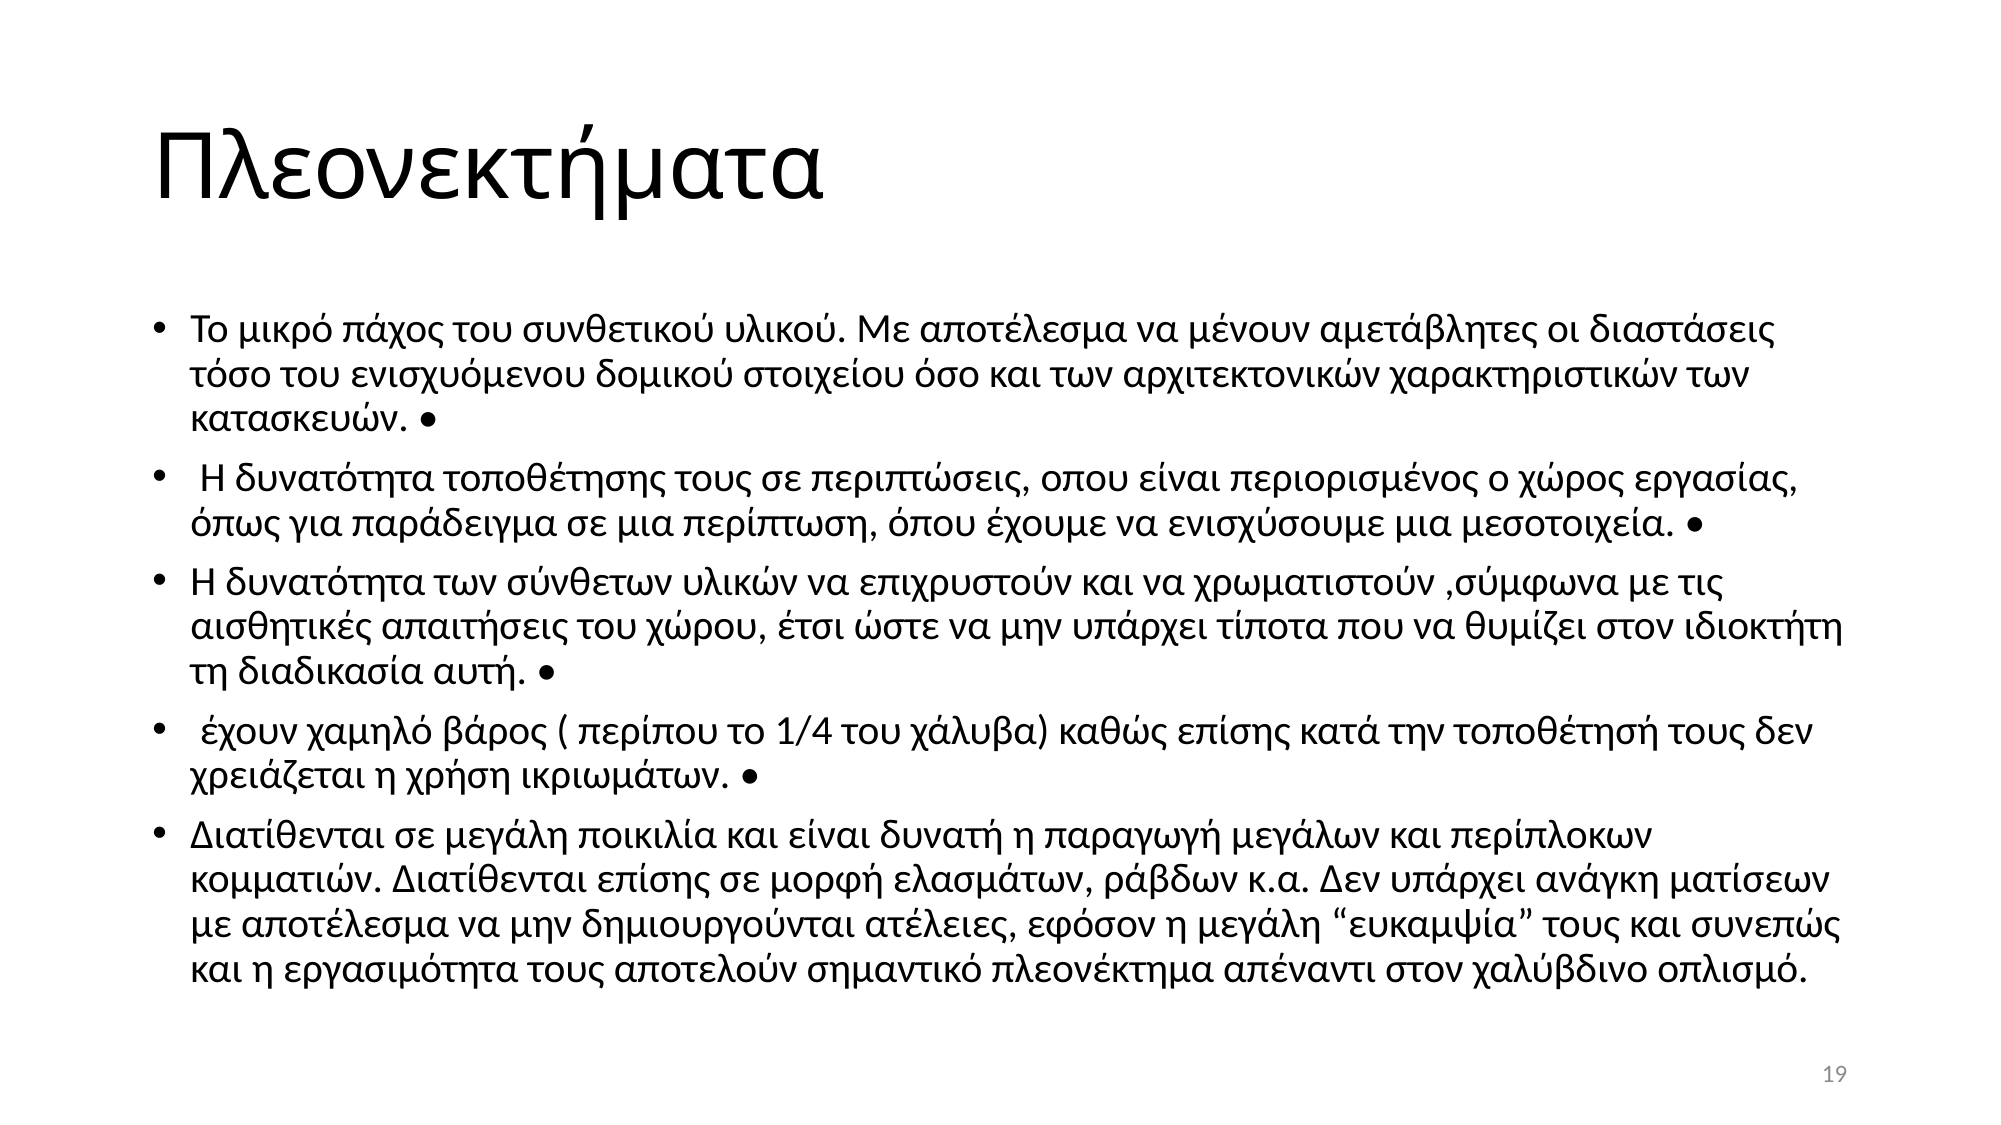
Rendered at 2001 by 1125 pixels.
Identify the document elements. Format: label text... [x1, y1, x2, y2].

list Το μικρό πάχος του συνθετικού υλικού. Με αποτέλεσμα να μένουν αμετάβλητες οι διαστάσεις τόσο του ενισχυόμενου δομικού στοιχείου όσο και των αρχιτεκτονικών χαρακτηριστικών των κατασκευών. • Η δυνατότητα τοποθέτησης τους σε περιπτώσεις, οπου είναι περιορισμένος ο χώρος εργασίας, όπως για παράδειγμα σε μια περίπτωση, όπου έχουμε να ενισχύσουμε μια μεσοτοιχεία. • Η δυνατότητα των σύνθετων υλικών να επιχρυστούν και να χρωματιστούν ,σύμφωνα με τις αισθητικές απαιτήσεις του χώρου, έτσι ώστε να μην υπάρχει τίποτα που να θυμίζει στον ιδιοκτήτη τη διαδικασία αυτή. • έχουν χαμηλό βάρος ( περίπου το 1/4 του χάλυβα) καθώς επίσης κατά την τοποθέτησή τους δεν χρειάζεται η χρήση ικριωμάτων. • Διατίθενται σε μεγάλη ποικιλία και είναι δυνατή η παραγωγή μεγάλων και περίπλοκων κομματιών. Διατίθενται επίσης σε μορφή ελασμάτων, ράβδων κ.α. Δεν υπάρχει ανάγκη ματίσεων με αποτέλεσμα να μην δημιουργούνται ατέλειες, εφόσον η μεγάλη “ευκαμψία” τους και συνεπώς και η εργασιμότητα τους αποτελούν σημαντικό πλεονέκτημα απέναντι στον χαλύβδινο οπλισμό. [137, 299, 1863, 1014]
title Πλεονεκτήματα [137, 59, 1863, 278]
slide_number 19 [1412, 1042, 1863, 1103]
